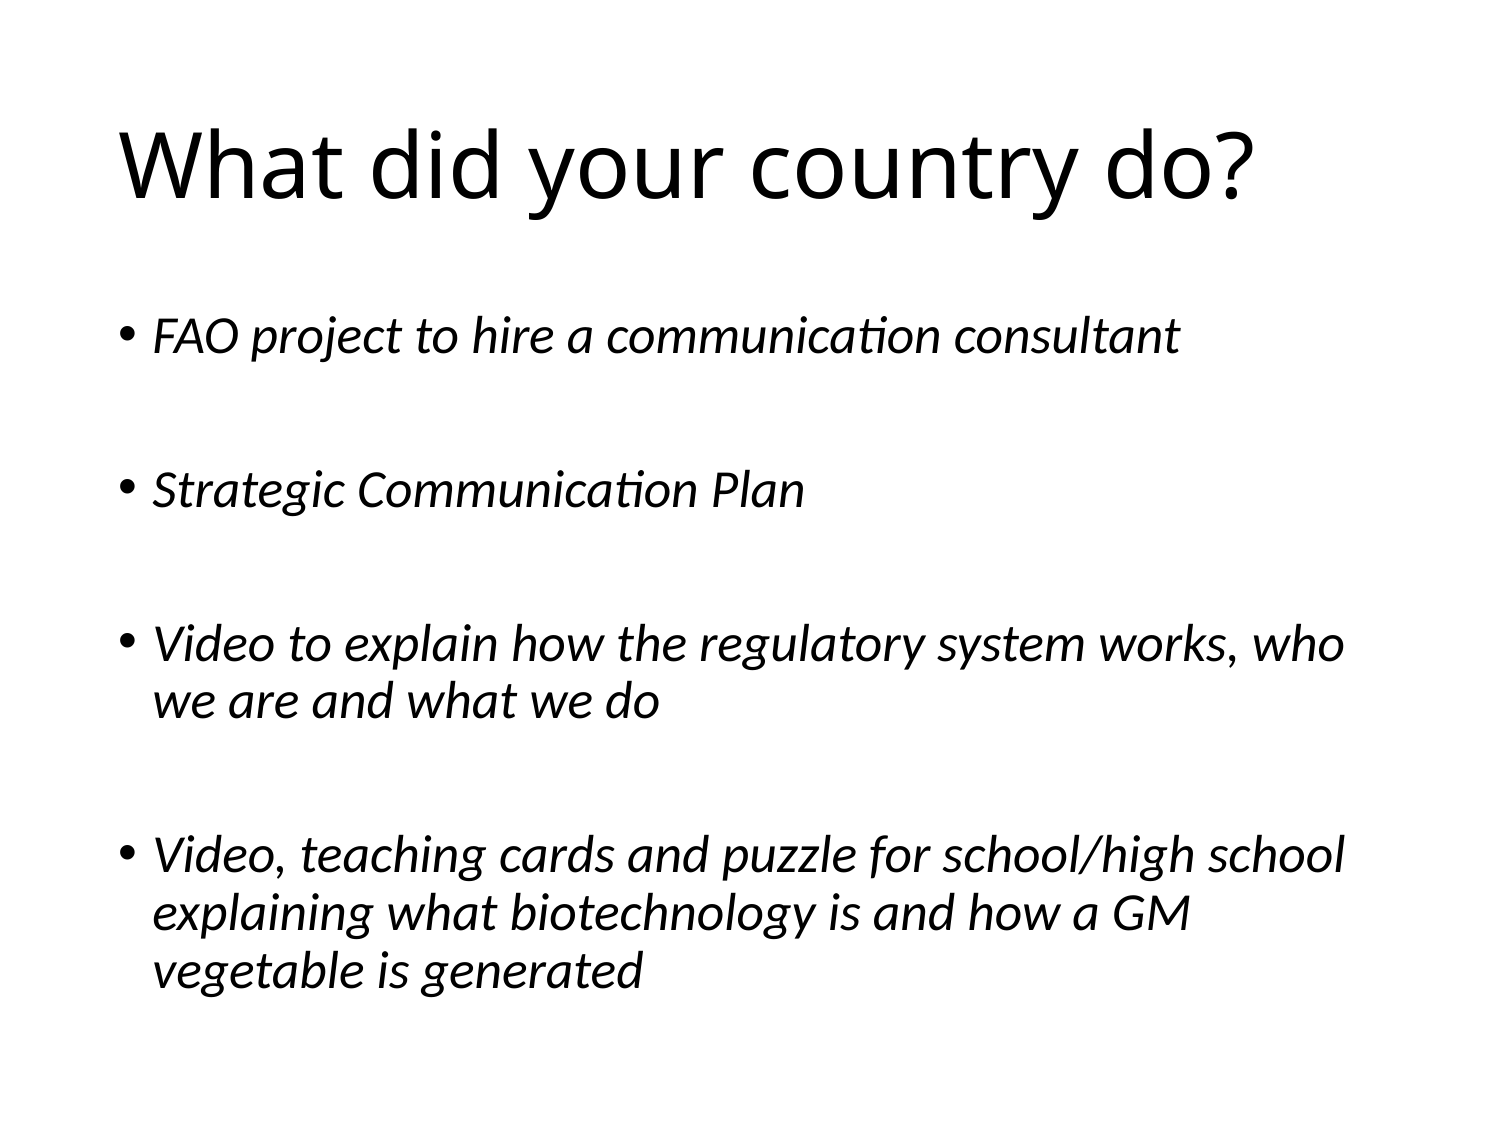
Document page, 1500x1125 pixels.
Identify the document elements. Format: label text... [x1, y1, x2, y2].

list FAO project to hire a communication consultant Strategic Communication Plan Video to explain how the regulatory system works, who we are and what we do Video, teaching cards and puzzle for school/high school explaining what biotechnology is and how a GM vegetable is generated [103, 299, 1397, 1014]
title What did your country do? [103, 59, 1397, 278]
